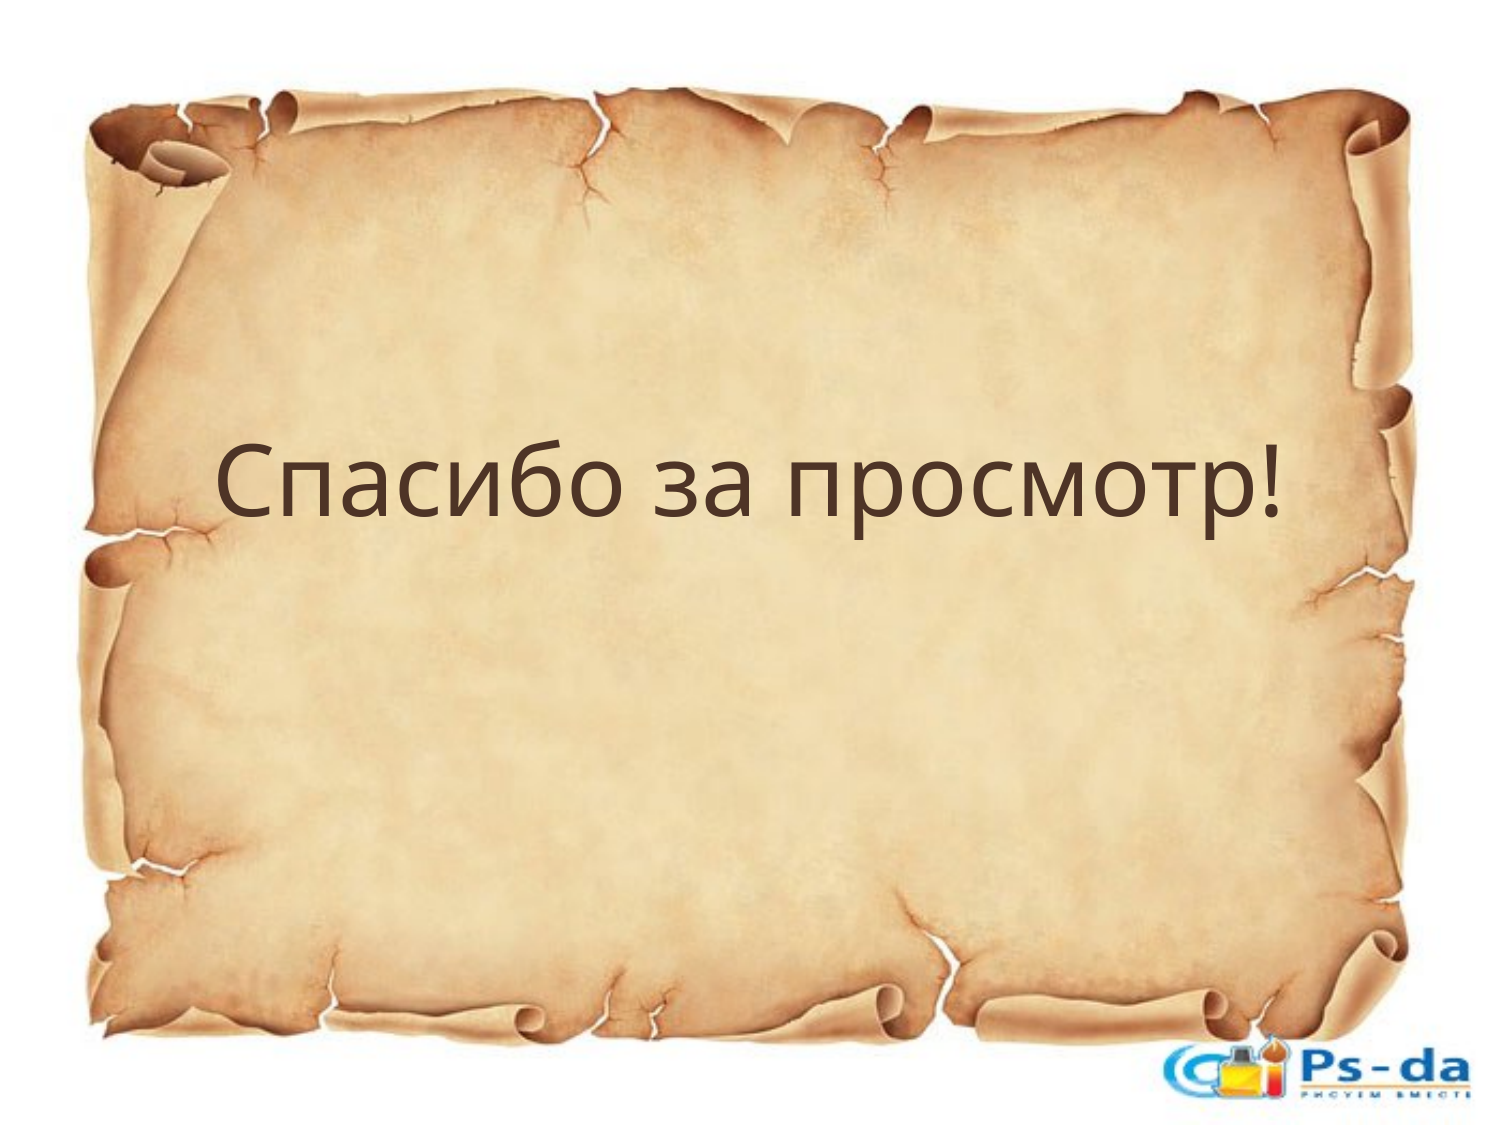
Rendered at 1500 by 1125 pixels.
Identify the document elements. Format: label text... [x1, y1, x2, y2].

list Спасибо за просмотр! [75, 408, 1425, 1005]
picture [0, 0, 1500, 1125]
